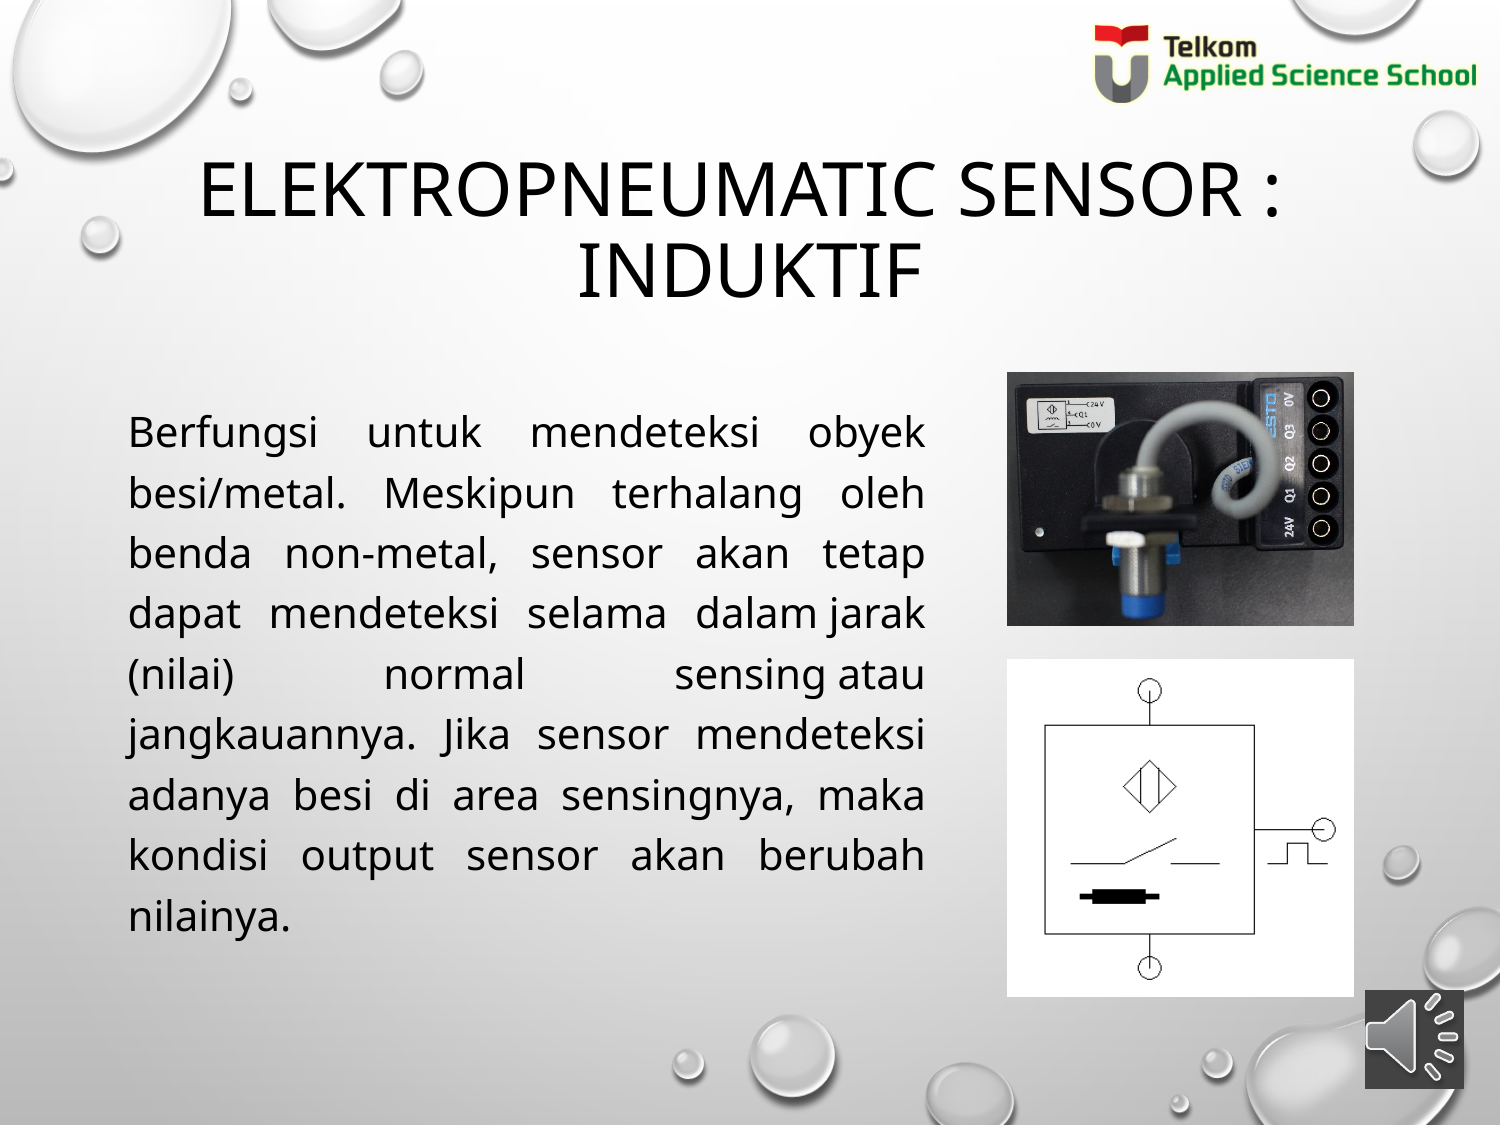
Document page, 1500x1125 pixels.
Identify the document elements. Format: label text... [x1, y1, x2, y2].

list Berfungsi untuk mendeteksi obyek besi/metal. Meskipun terhalang oleh benda non-metal, sensor akan tetap dapat mendeteksi selama dalam jarak (nilai) normal sensing atau jangkauannya. Jika sensor mendeteksi adanya besi di area sensingnya, maka kondisi output sensor akan berubah nilainya. [112, 388, 941, 950]
title Elektropneumatic Sensor : Induktif [112, 101, 1388, 364]
picture [0, 0, 1500, 1125]
